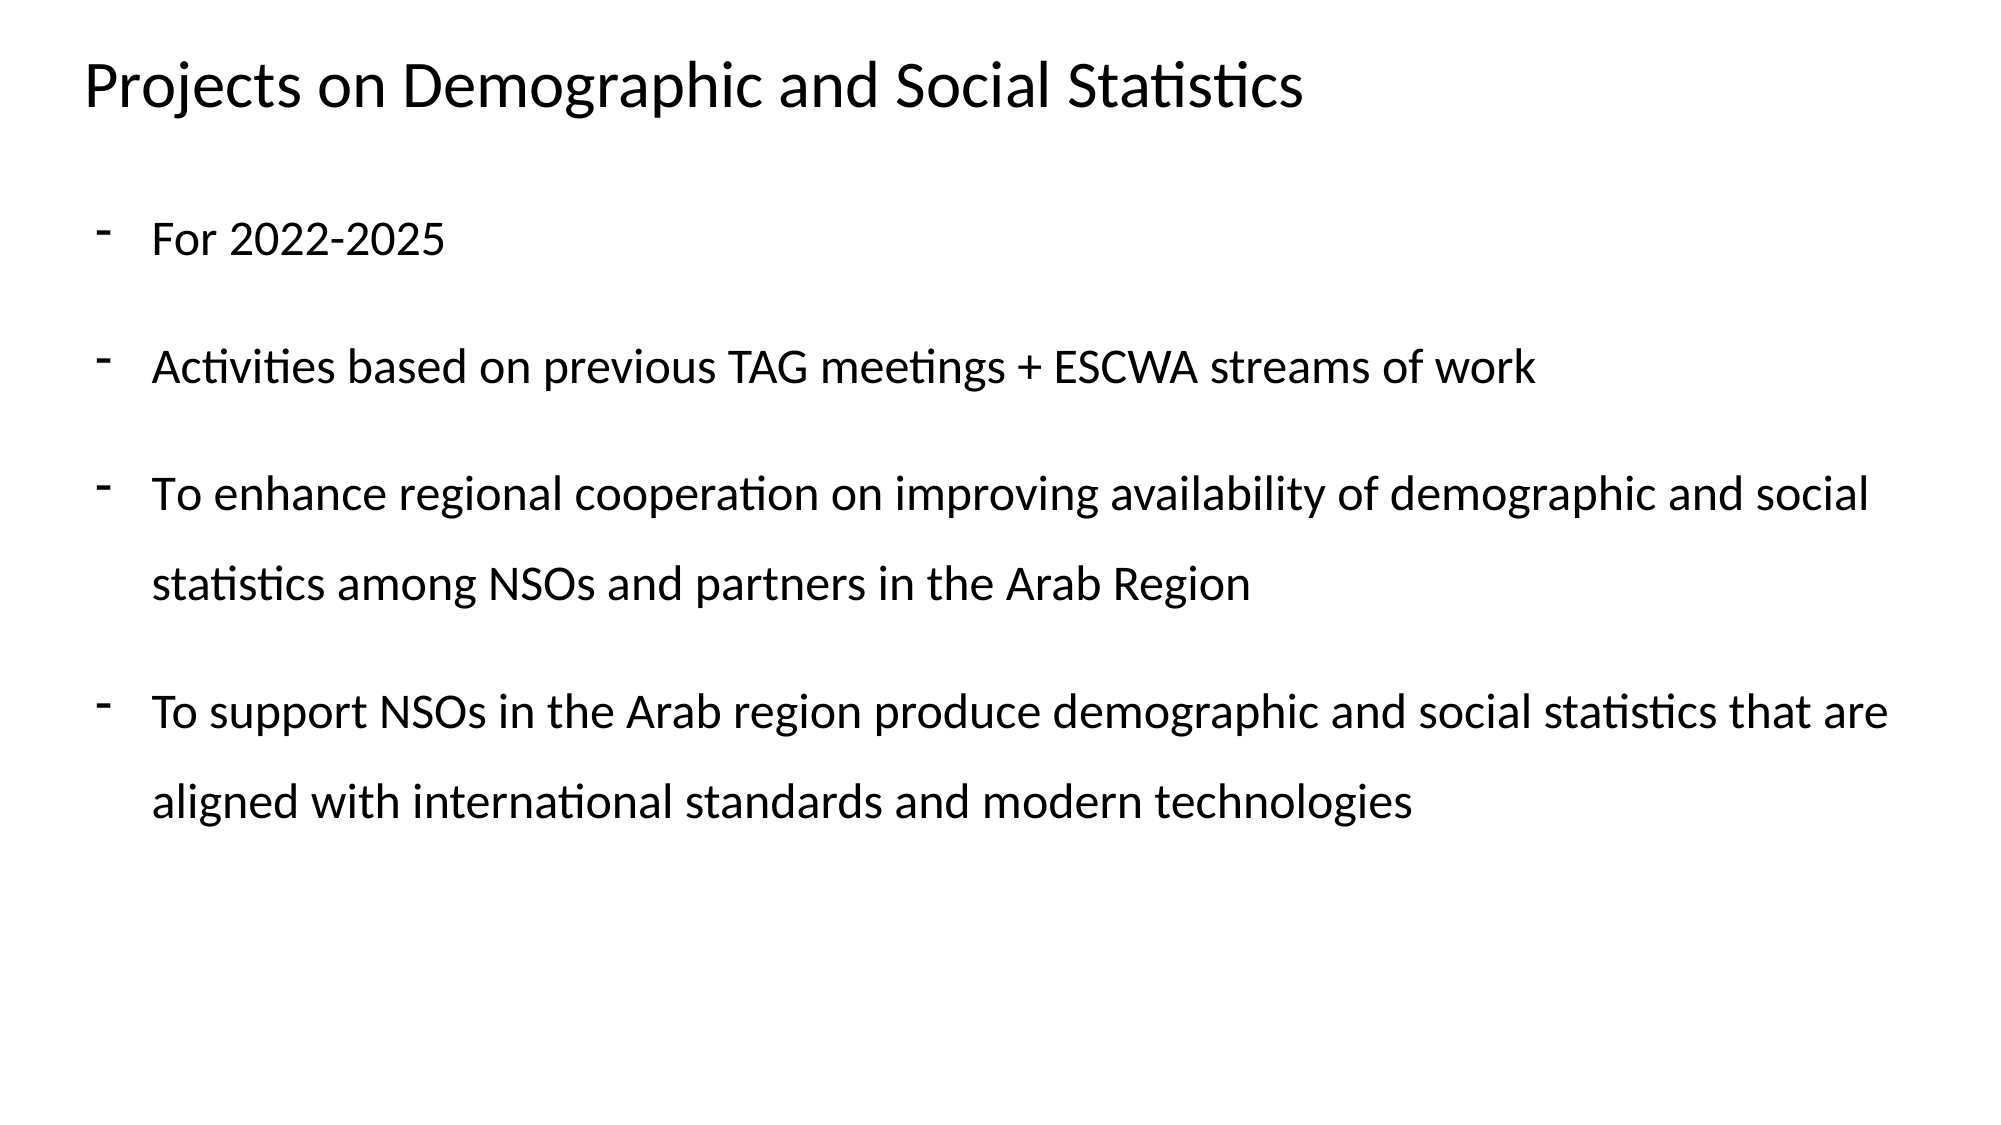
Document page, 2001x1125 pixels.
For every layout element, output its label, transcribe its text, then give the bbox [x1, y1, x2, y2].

text_box Projects on Demographic and Social Statistics [69, 33, 1930, 129]
text_box For 2022-2025 Activities based on previous TAG meetings + ESCWA streams of work To enhance regional cooperation on improving availability of demographic and social statistics among NSOs and partners in the Arab Region To support NSOs in the Arab region produce demographic and social statistics that are aligned with international standards and modern technologies [80, 168, 1920, 836]
